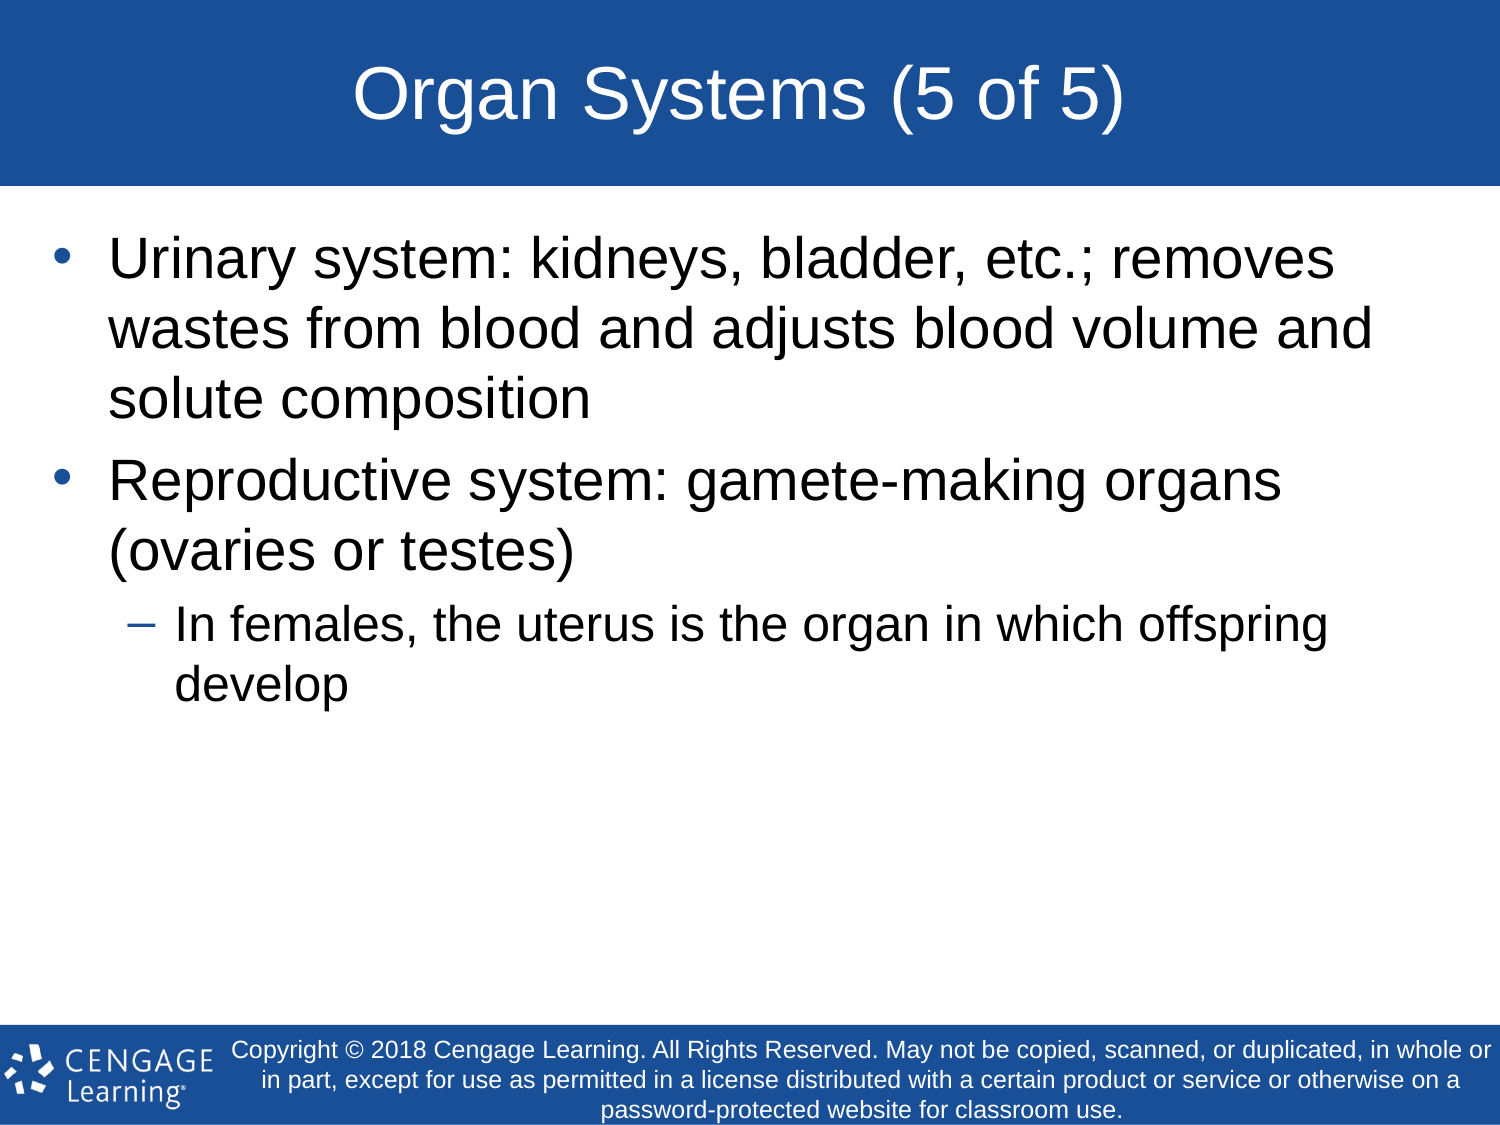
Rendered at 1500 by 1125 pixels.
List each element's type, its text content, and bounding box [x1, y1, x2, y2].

title Organ Systems (5 of 5) [7, 4, 1493, 175]
list Urinary system: kidneys, bladder, etc.; removes wastes from blood and adjusts blood volume and solute composition Reproductive system: gamete-making organs (ovaries or testes) In females, the uterus is the organ in which offspring develop [37, 212, 1475, 1005]
picture [0, 1040, 216, 1113]
